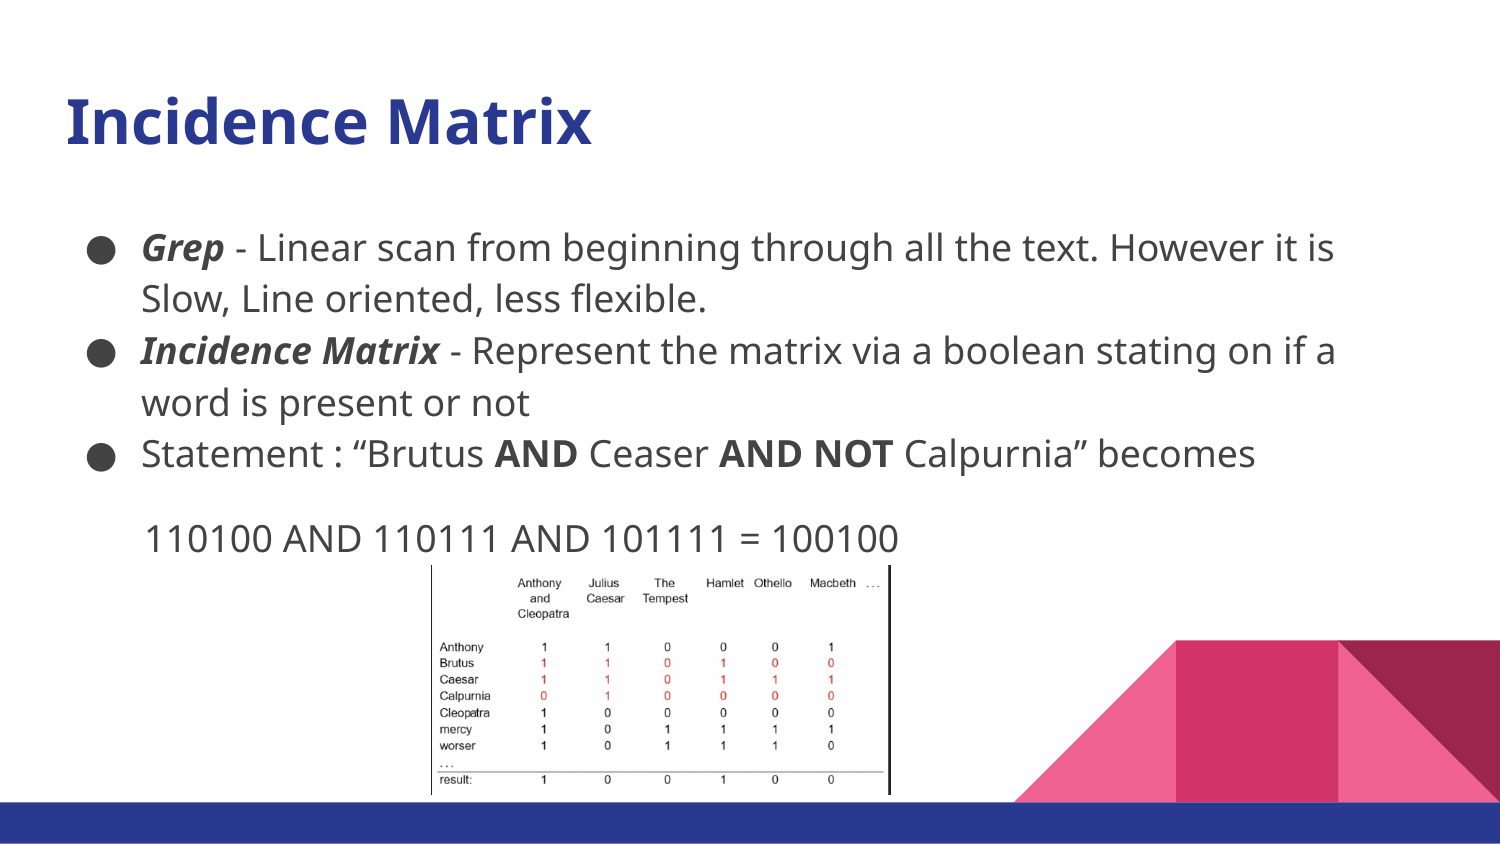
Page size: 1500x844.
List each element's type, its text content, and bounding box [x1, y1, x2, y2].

picture [430, 565, 891, 796]
list Grep - Linear scan from beginning through all the text. However it is Slow, Line oriented, less flexible. Incidence Matrix - Represent the matrix via a boolean stating on if a word is present or not Statement : “Brutus AND Ceaser AND NOT Calpurnia” becomes 110100 AND 110111 AND 101111 = 100100 [51, 201, 1449, 750]
title Incidence Matrix [51, 67, 1449, 167]
